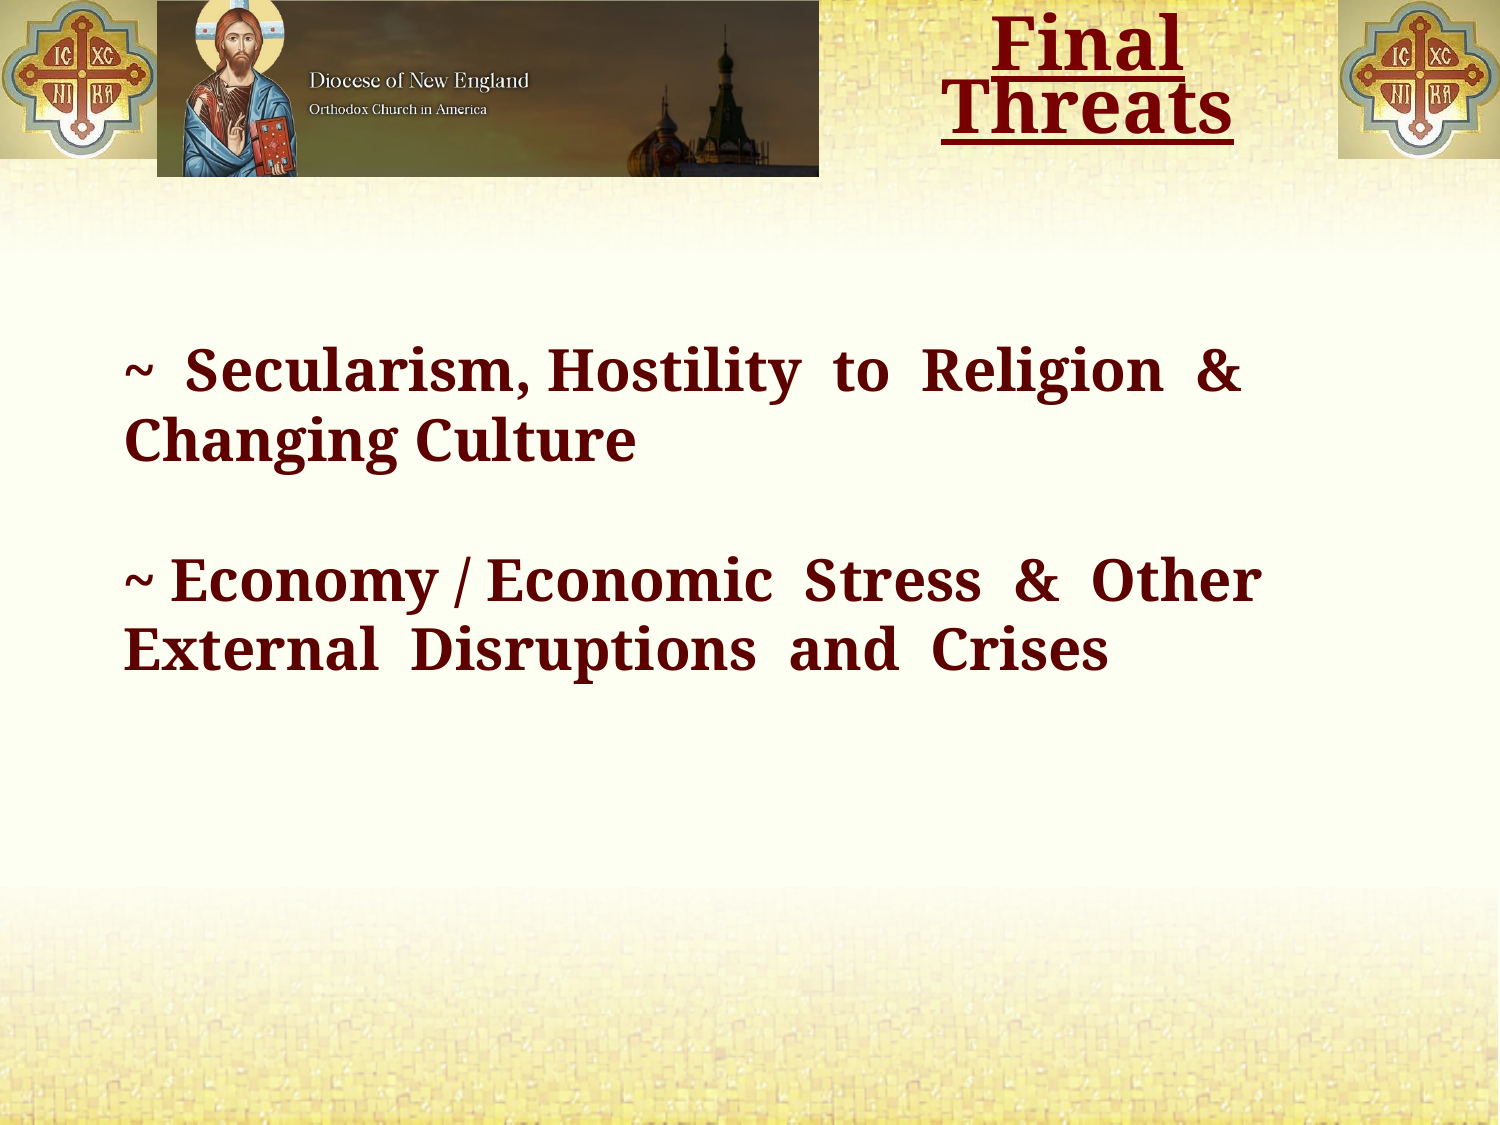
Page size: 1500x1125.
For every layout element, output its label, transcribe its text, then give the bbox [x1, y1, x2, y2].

picture [0, 887, 1498, 1125]
picture [0, 0, 1500, 252]
text_box ~ Secularism, Hostility to Religion & Changing Culture ~ Economy / Economic Stress & Other External Disruptions and Crises [108, 325, 1456, 875]
title Final Threats [833, 0, 1343, 177]
